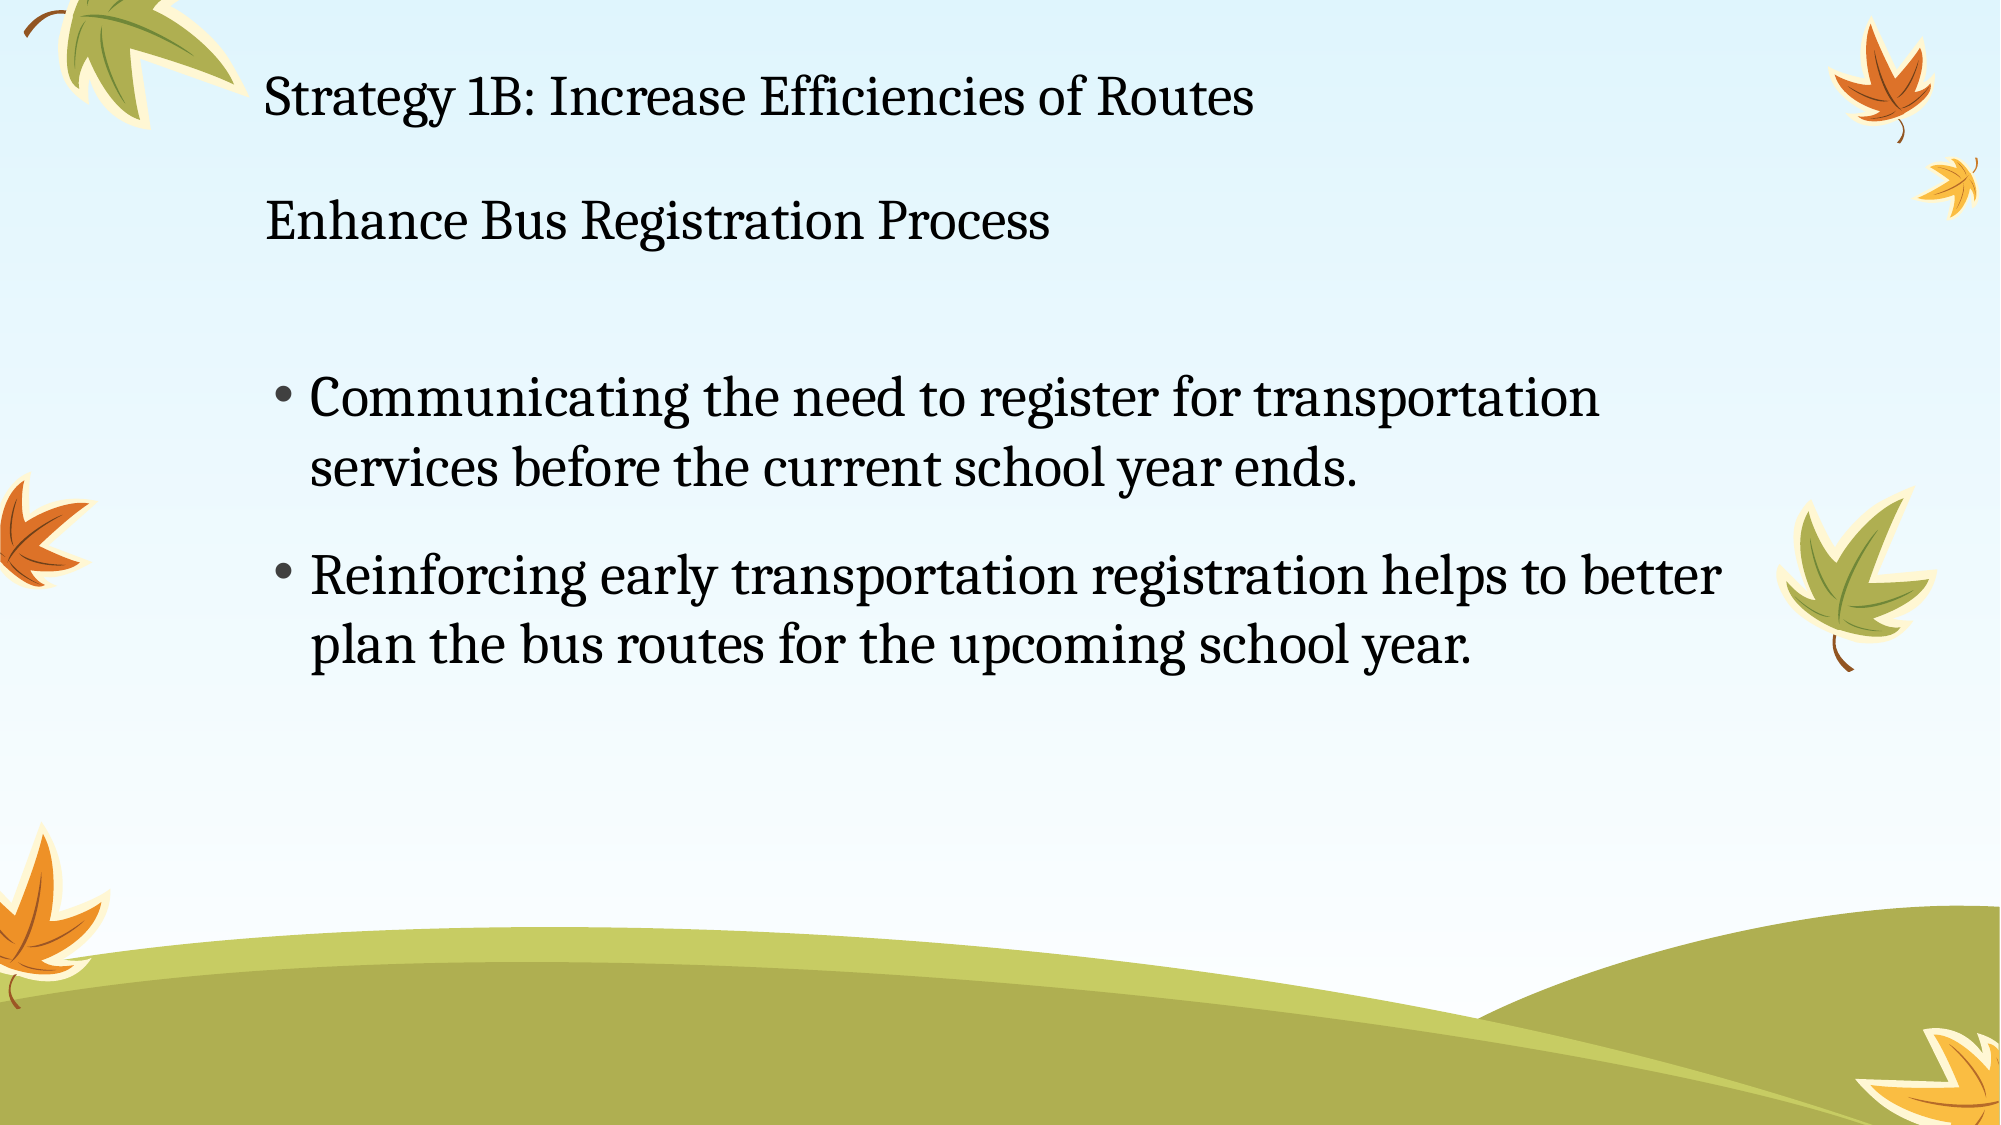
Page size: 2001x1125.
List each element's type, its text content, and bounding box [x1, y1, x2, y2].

list Communicating the need to register for transportation services before the current school year ends. Reinforcing early transportation registration helps to better plan the bus routes for the upcoming school year. [250, 243, 1750, 925]
title Strategy 1B: Increase Efficiencies of Routes Enhance Bus Registration Process [250, 56, 1749, 243]
